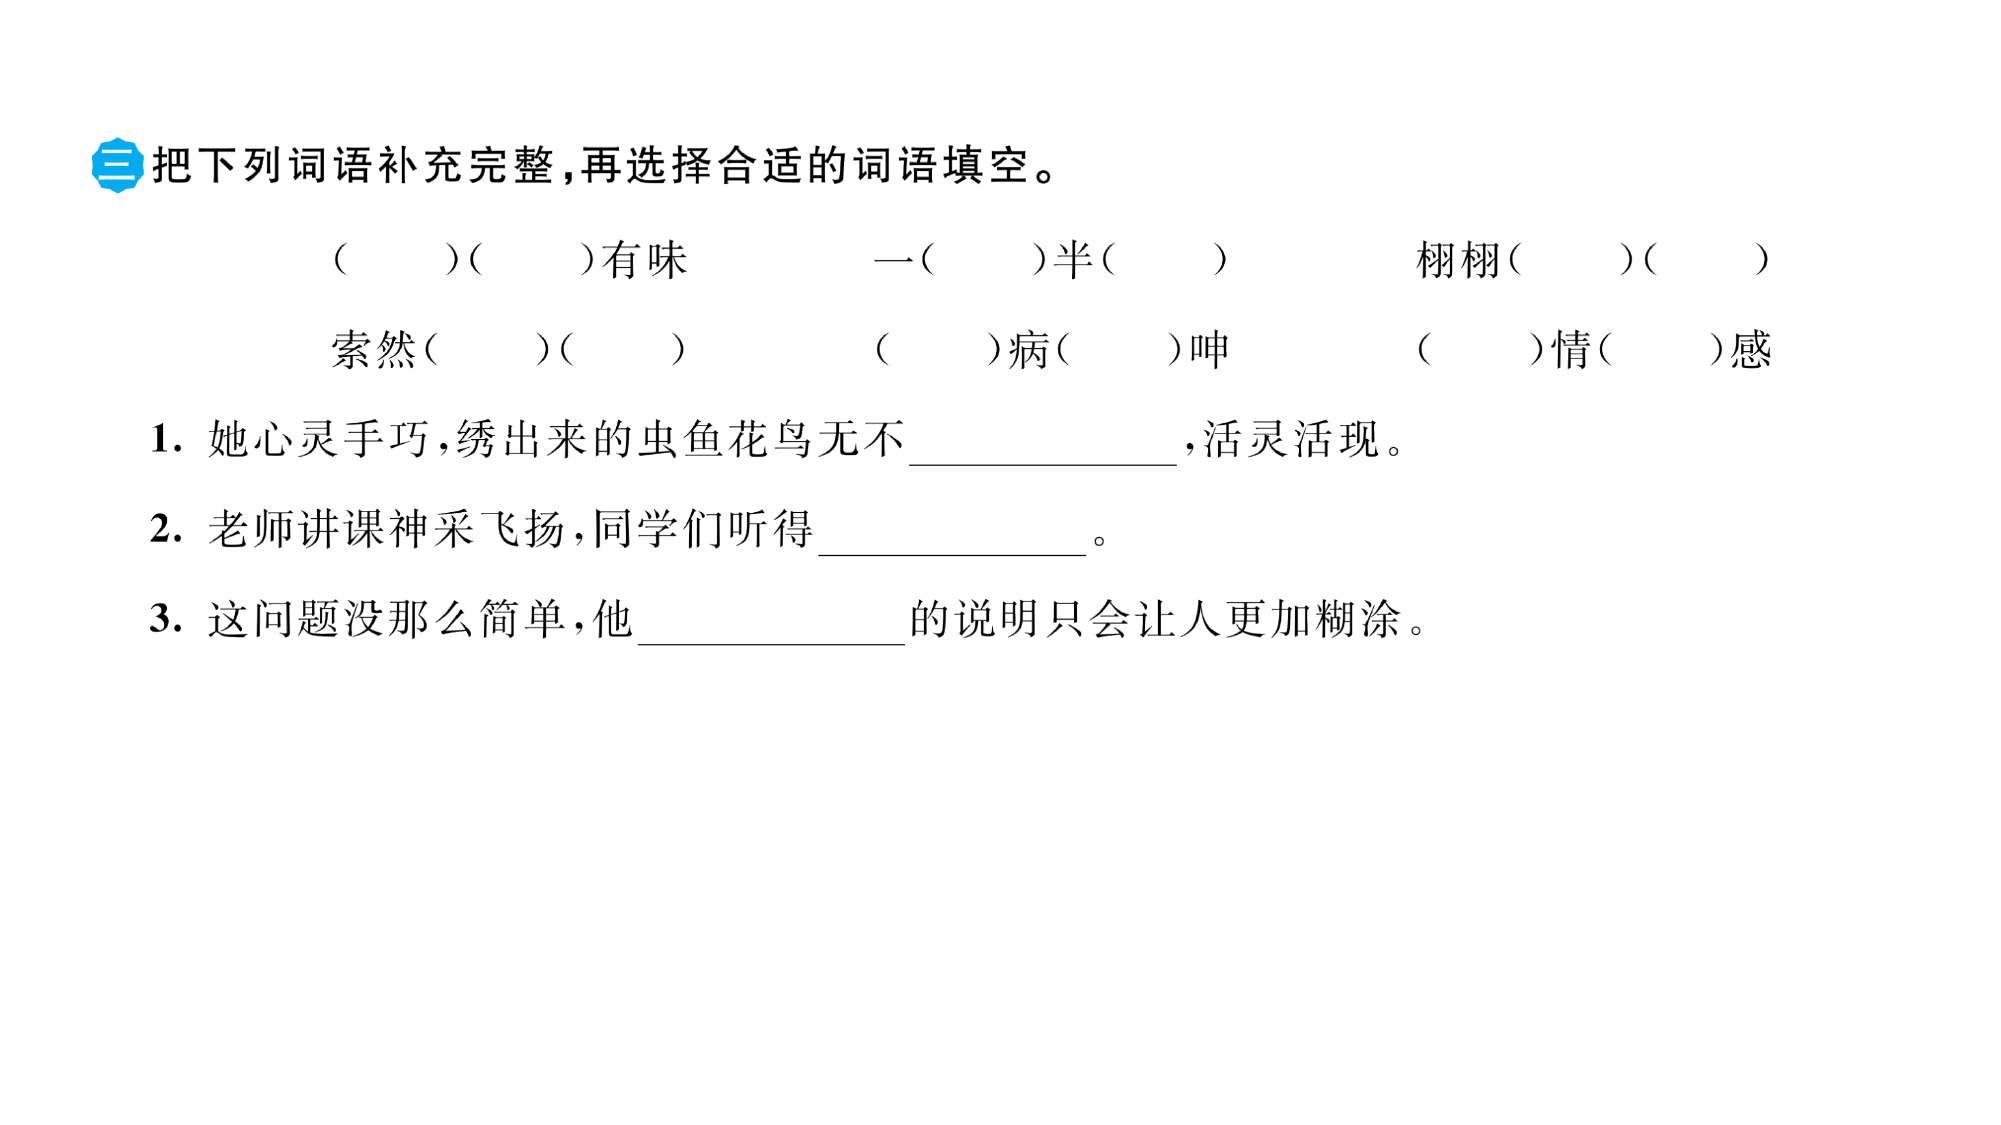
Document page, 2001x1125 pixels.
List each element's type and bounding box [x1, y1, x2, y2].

picture [87, 117, 1979, 671]
